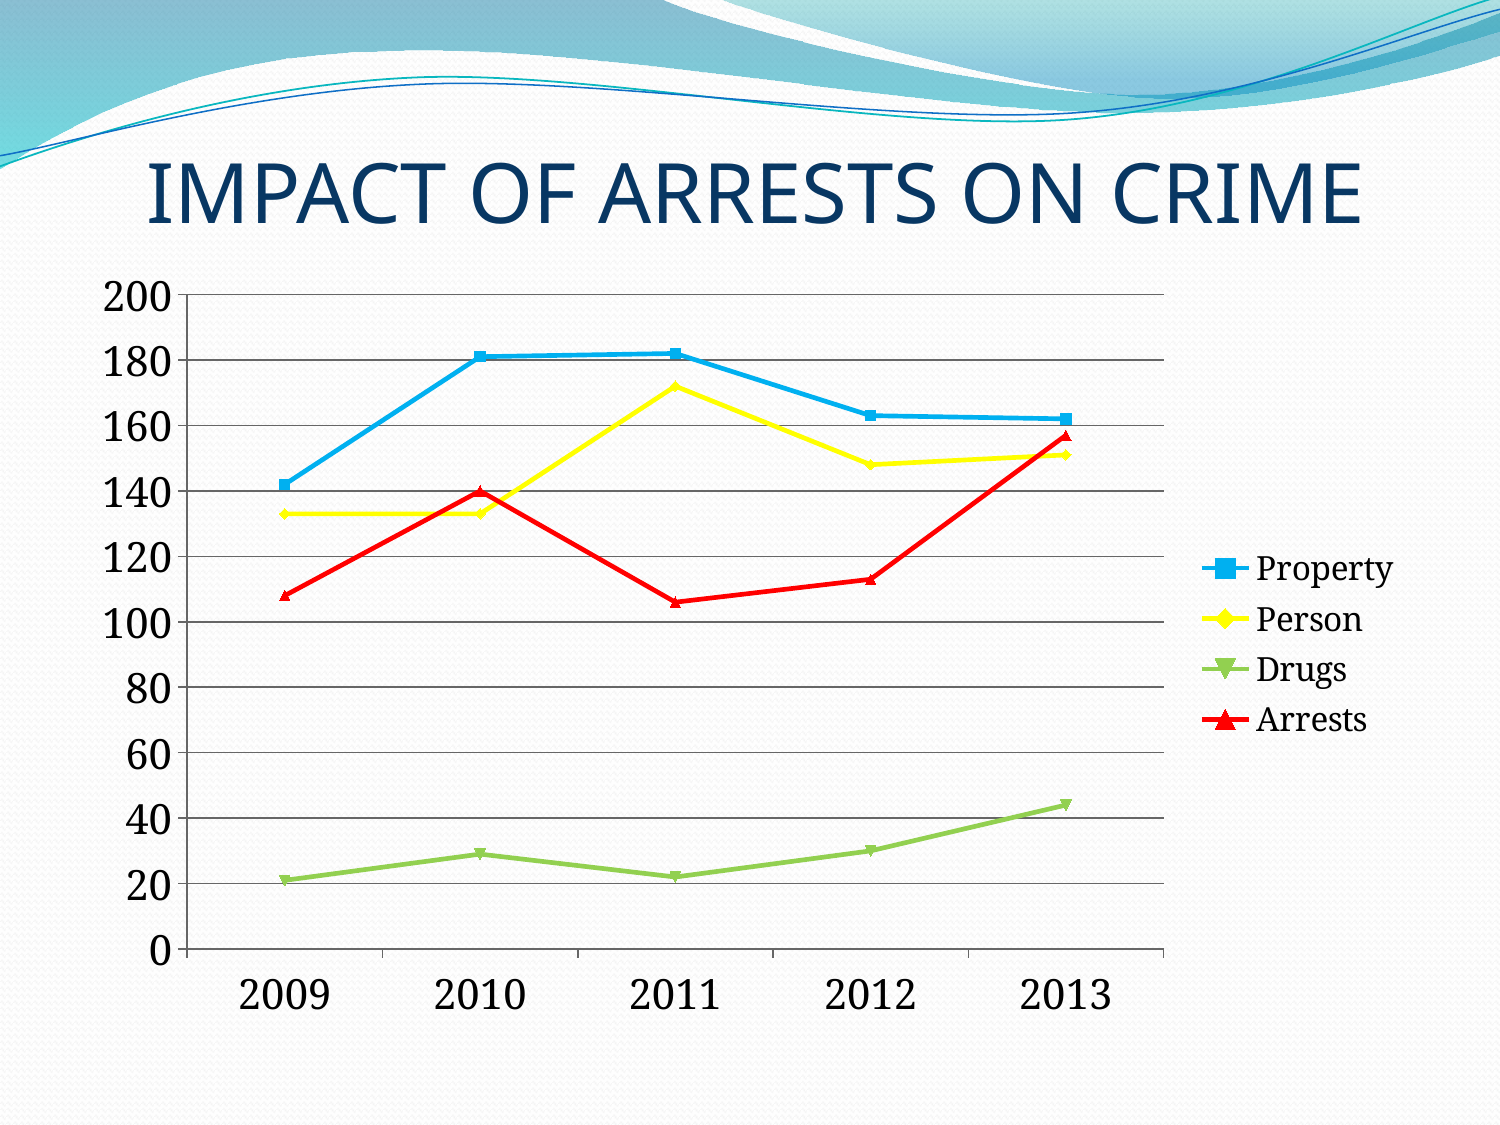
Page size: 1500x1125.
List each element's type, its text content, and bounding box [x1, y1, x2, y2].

title IMPACT OF ARRESTS ON CRIME [24, 99, 1488, 241]
chart [74, 249, 1426, 1038]
